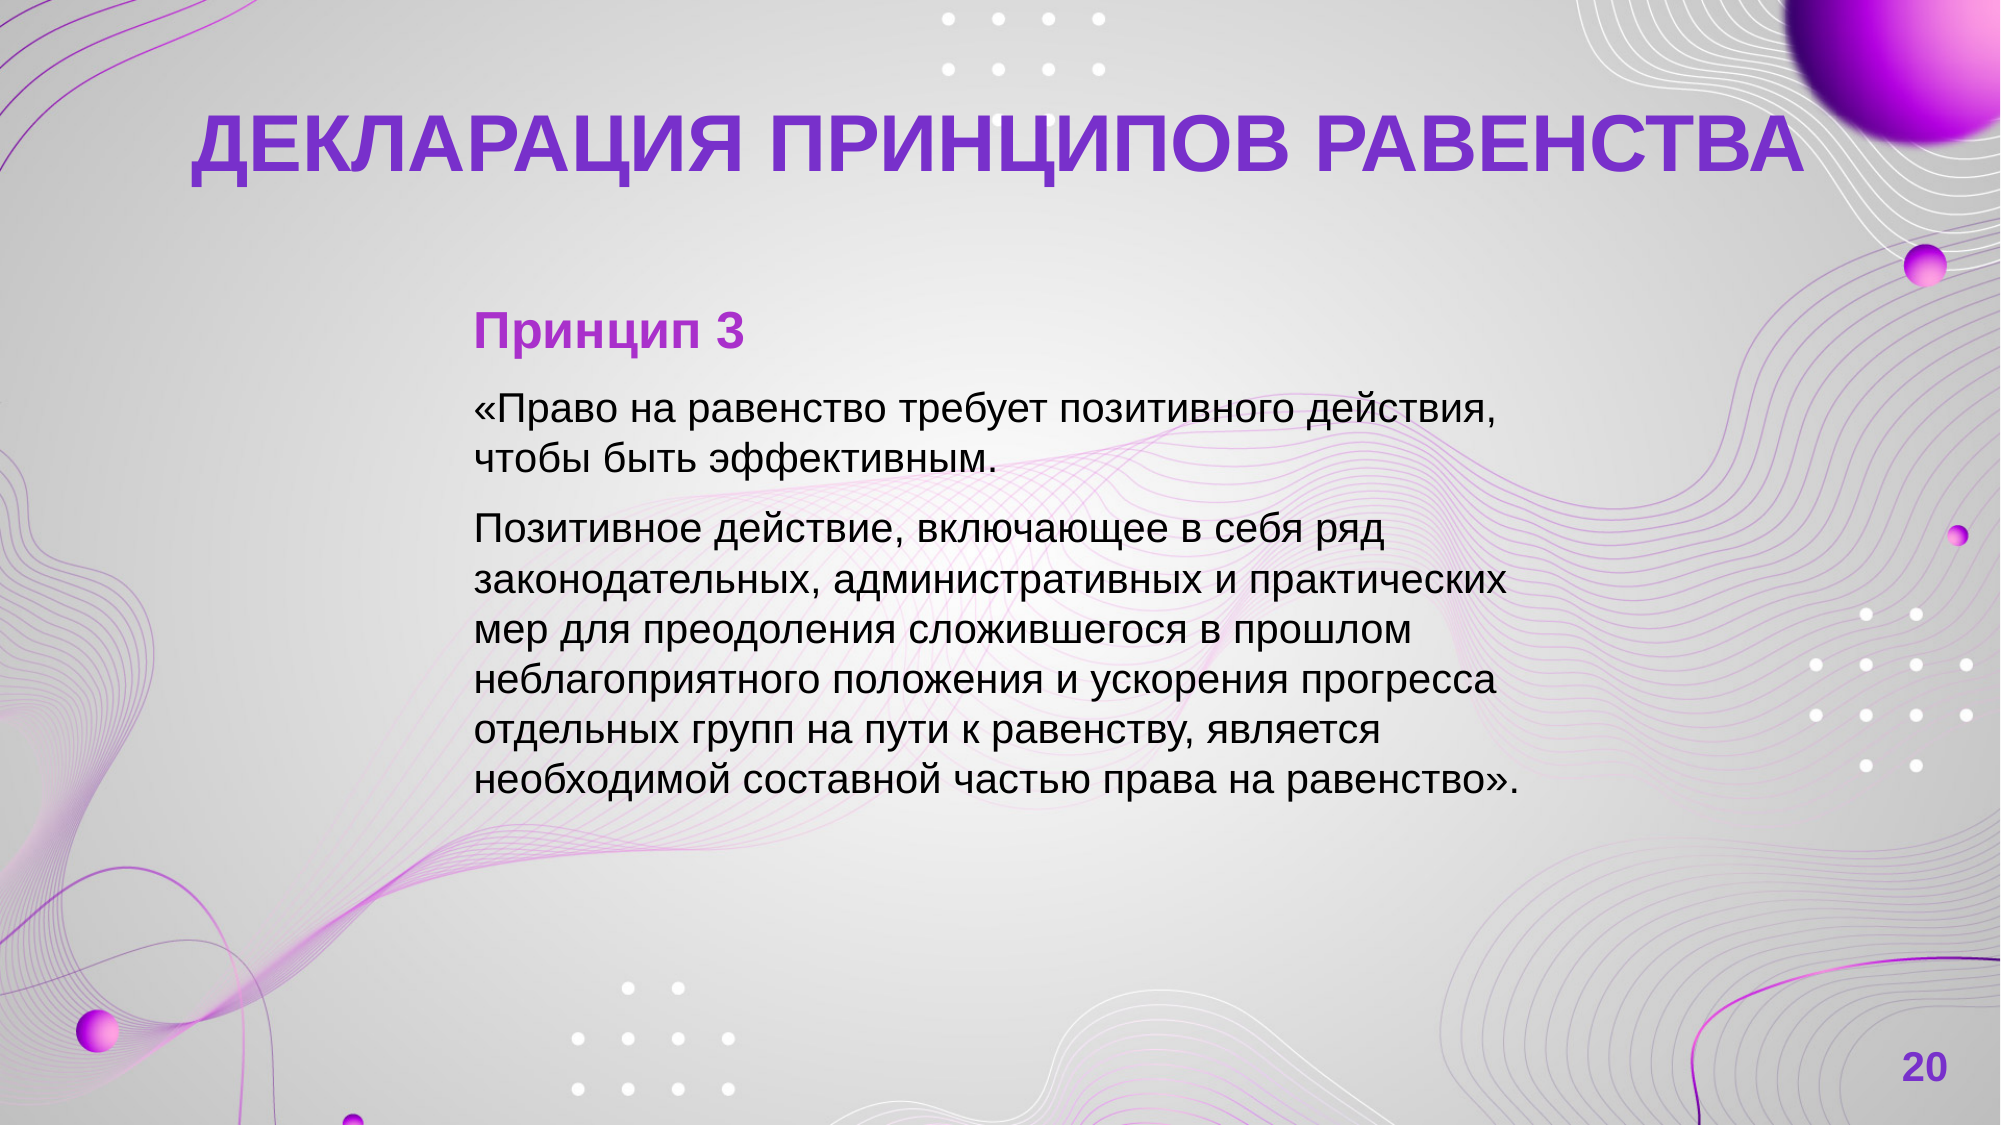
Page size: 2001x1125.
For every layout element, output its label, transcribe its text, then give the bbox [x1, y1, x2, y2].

list Принцип 3 «Право на равенство требует позитивного действия, чтобы быть эффективным. Позитивное действие, включающее в себя ряд законодательных, административных и практических мер для преодоления сложившегося в прошлом неблагоприятного положения и ускорения прогресса отдельных групп на пути к равенству, является необходимой составной частью права на равенство». [465, 289, 1535, 902]
picture [0, 0, 2001, 1125]
slide_number 20 [1888, 1031, 1957, 1099]
title Декларация принципов равенства [99, 44, 1901, 234]
